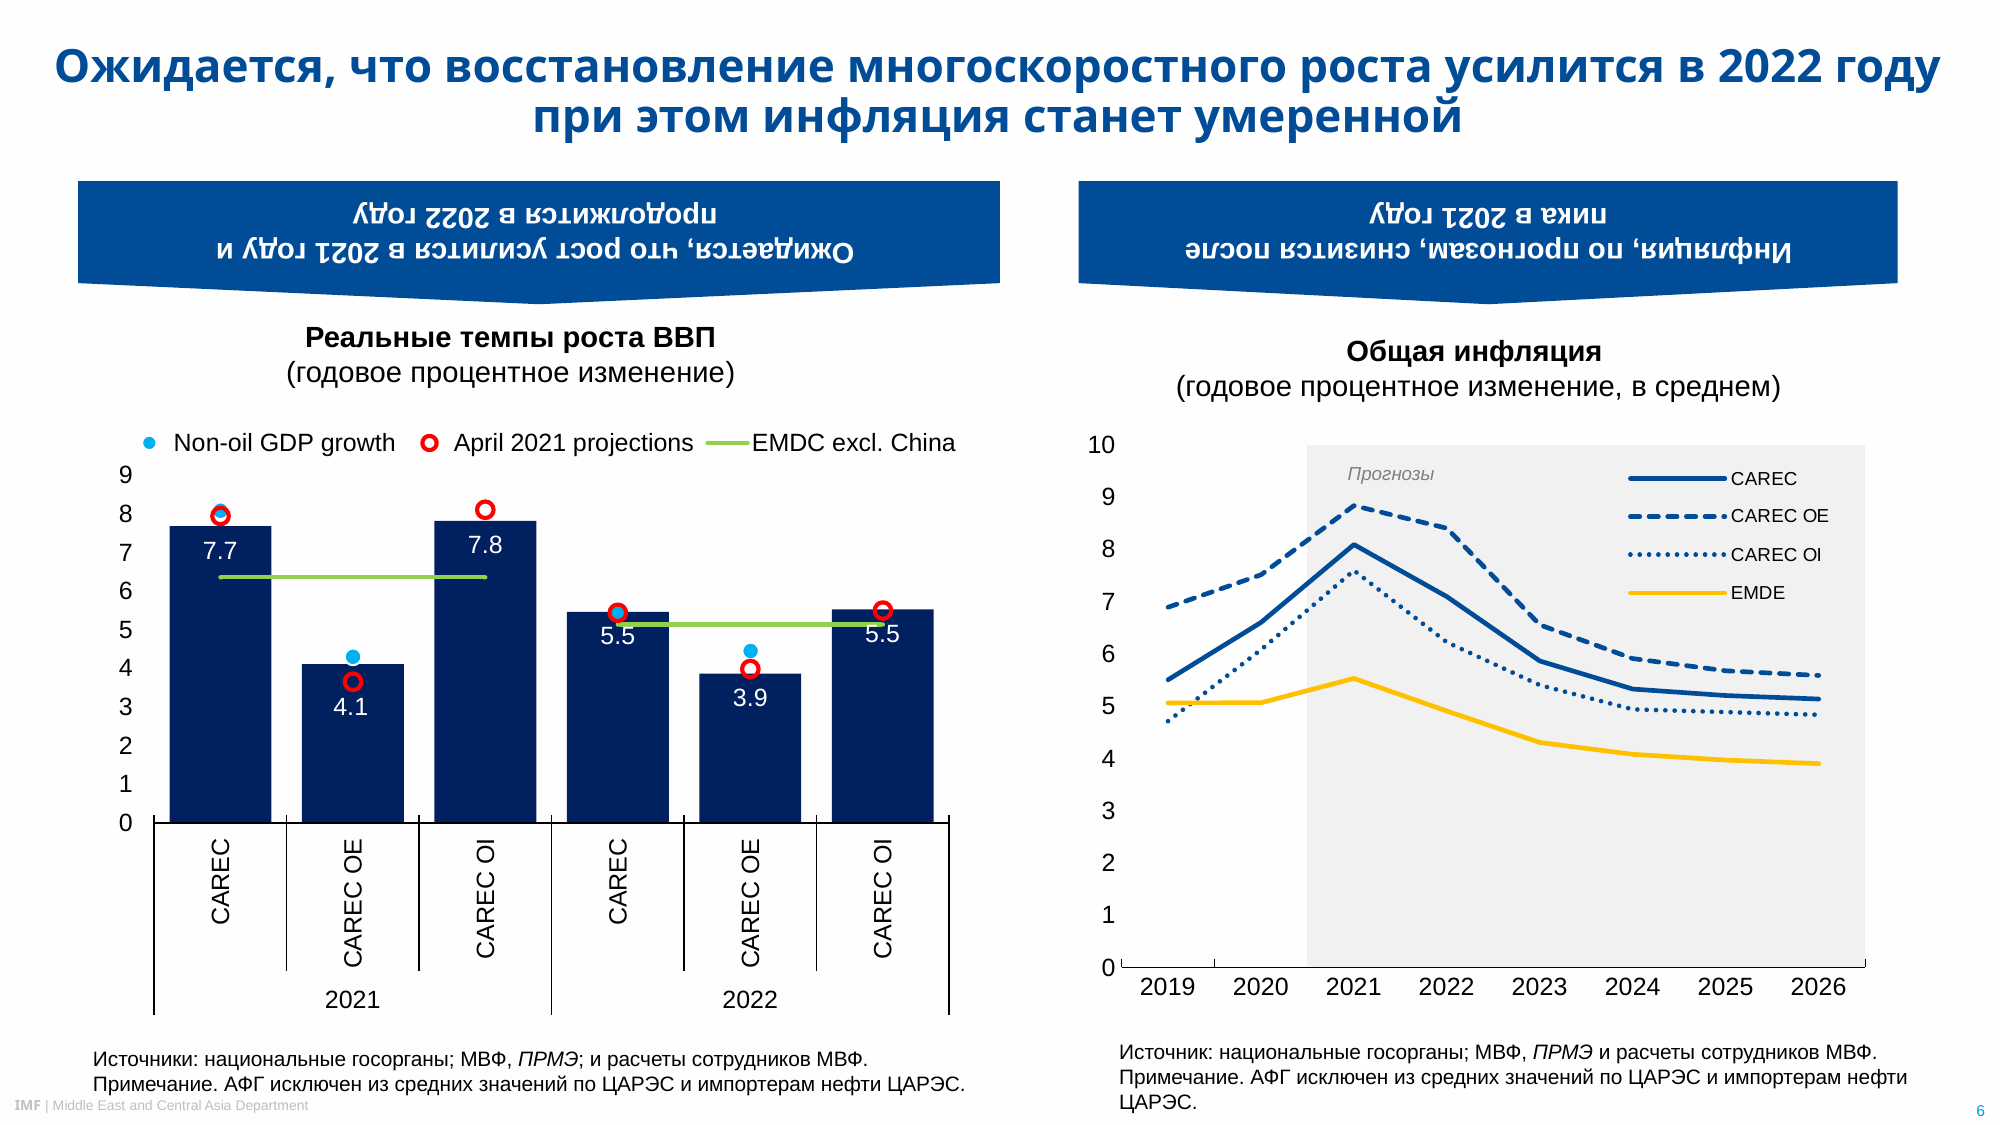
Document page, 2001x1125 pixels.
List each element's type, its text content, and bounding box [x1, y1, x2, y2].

title Ожидается, что восстановление многоскоростного роста усилится в 2022 году при этом инфляция станет умеренной [45, 30, 1950, 155]
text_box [1049, 422, 1898, 1016]
text_box Источники: национальные госорганы; МВФ, ПРМЭ; и расчеты сотрудников МВФ. Примечание. АФГ исключен из средних значений по ЦАРЭС и импортерам нефти ЦАРЭС. [78, 1037, 1000, 1103]
text_box Ожидается, что рост усилится в 2021 году и продолжится в 2022 году [78, 181, 1000, 305]
picture [114, 421, 964, 1016]
text_box Источник: национальные госорганы; МВФ, ПРМЭ и расчеты сотрудников МВФ. Примечание. АФГ исключен из средних значений по ЦАРЭС и импортерам нефти ЦАРЭС. [1104, 1030, 1925, 1096]
text_box Инфляция, по прогнозам, снизится после пика в 2021 году [1078, 181, 1898, 305]
text_box Реальные темпы роста ВВП (годовое процентное изменение) [60, 311, 961, 390]
text_box Общая инфляция (годовое процентное изменение, в среднем) [1104, 324, 1853, 407]
